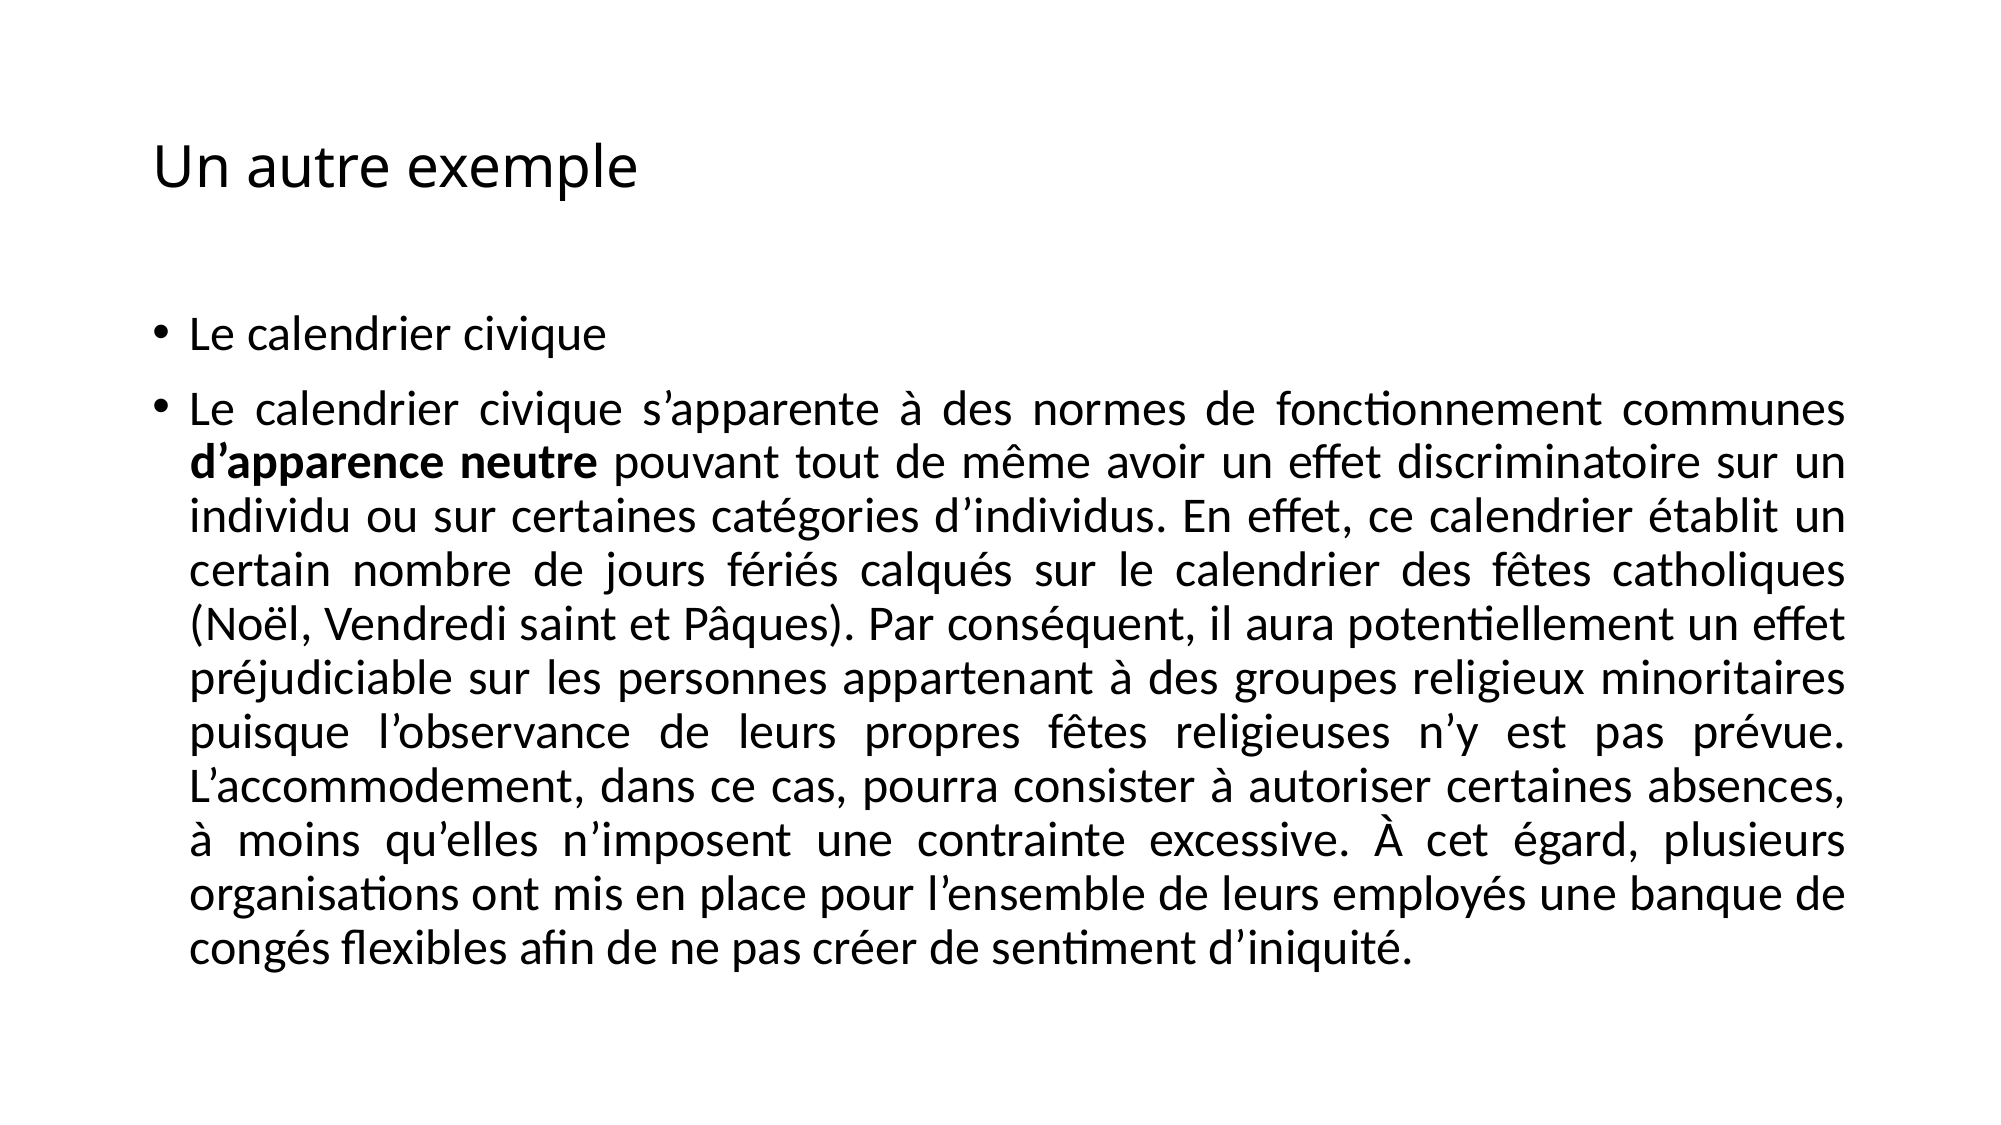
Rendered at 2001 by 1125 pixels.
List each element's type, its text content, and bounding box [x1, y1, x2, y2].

title Un autre exemple [137, 59, 1863, 278]
list Le calendrier civique Le calendrier civique s’apparente à des normes de fonctionnement communes d’apparence neutre pouvant tout de même avoir un effet discriminatoire sur un individu ou sur certaines catégories d’individus. En effet, ce calendrier établit un certain nombre de jours fériés calqués sur le calendrier des fêtes catholiques (Noël, Vendredi saint et Pâques). Par conséquent, il aura potentiellement un effet préjudiciable sur les personnes appartenant à des groupes religieux minoritaires puisque l’observance de leurs propres fêtes religieuses n’y est pas prévue. L’accommodement, dans ce cas, pourra consister à autoriser certaines absences, à moins qu’elles n’imposent une contrainte excessive. À cet égard, plusieurs organisations ont mis en place pour l’ensemble de leurs employés une banque de congés flexibles afin de ne pas créer de sentiment d’iniquité. [137, 299, 1863, 1014]
